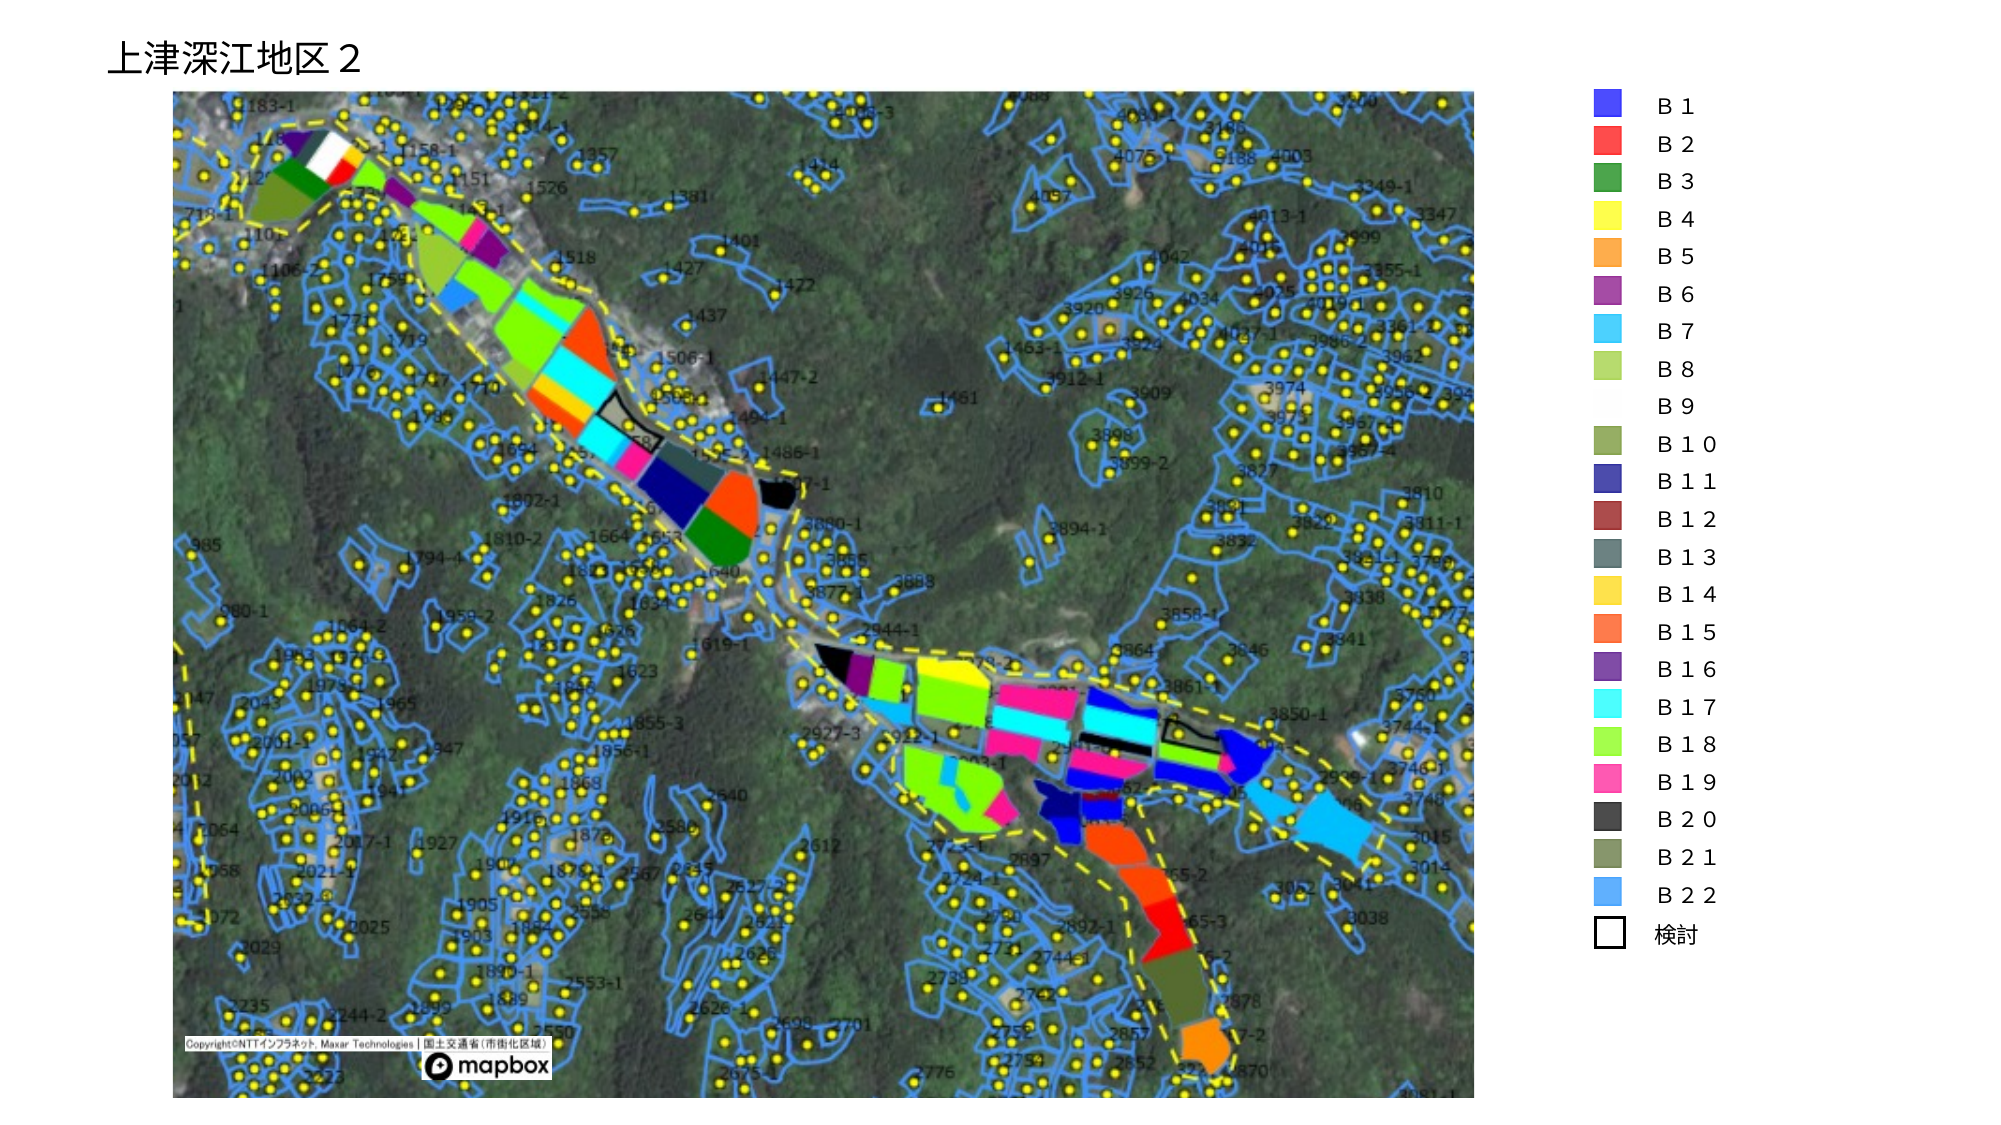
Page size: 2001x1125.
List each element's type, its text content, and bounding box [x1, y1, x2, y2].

text_box 上津深江地区２ [91, 27, 384, 88]
picture [172, 87, 1475, 1098]
picture [1592, 87, 1737, 953]
